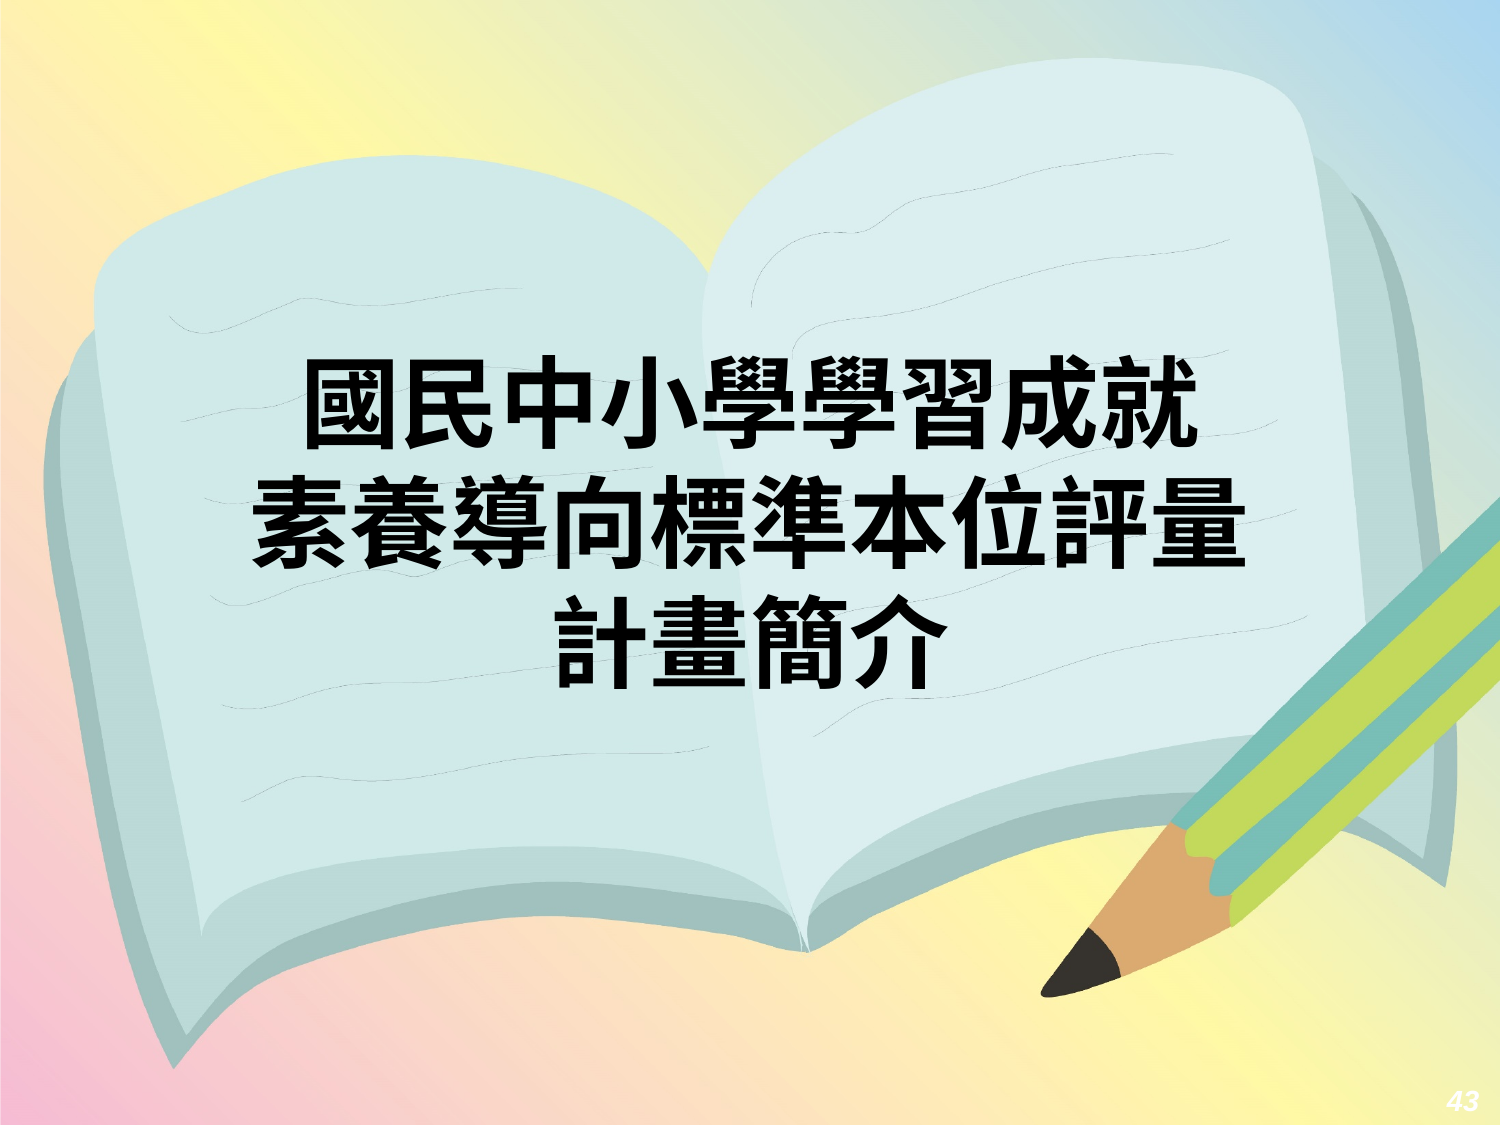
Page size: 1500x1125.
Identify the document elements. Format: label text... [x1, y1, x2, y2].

title 國民中小學學習成就 素養導向標準本位評量 計畫簡介 [153, 332, 1347, 793]
slide_number 43 [1144, 1069, 1495, 1125]
picture [0, 0, 1500, 1125]
